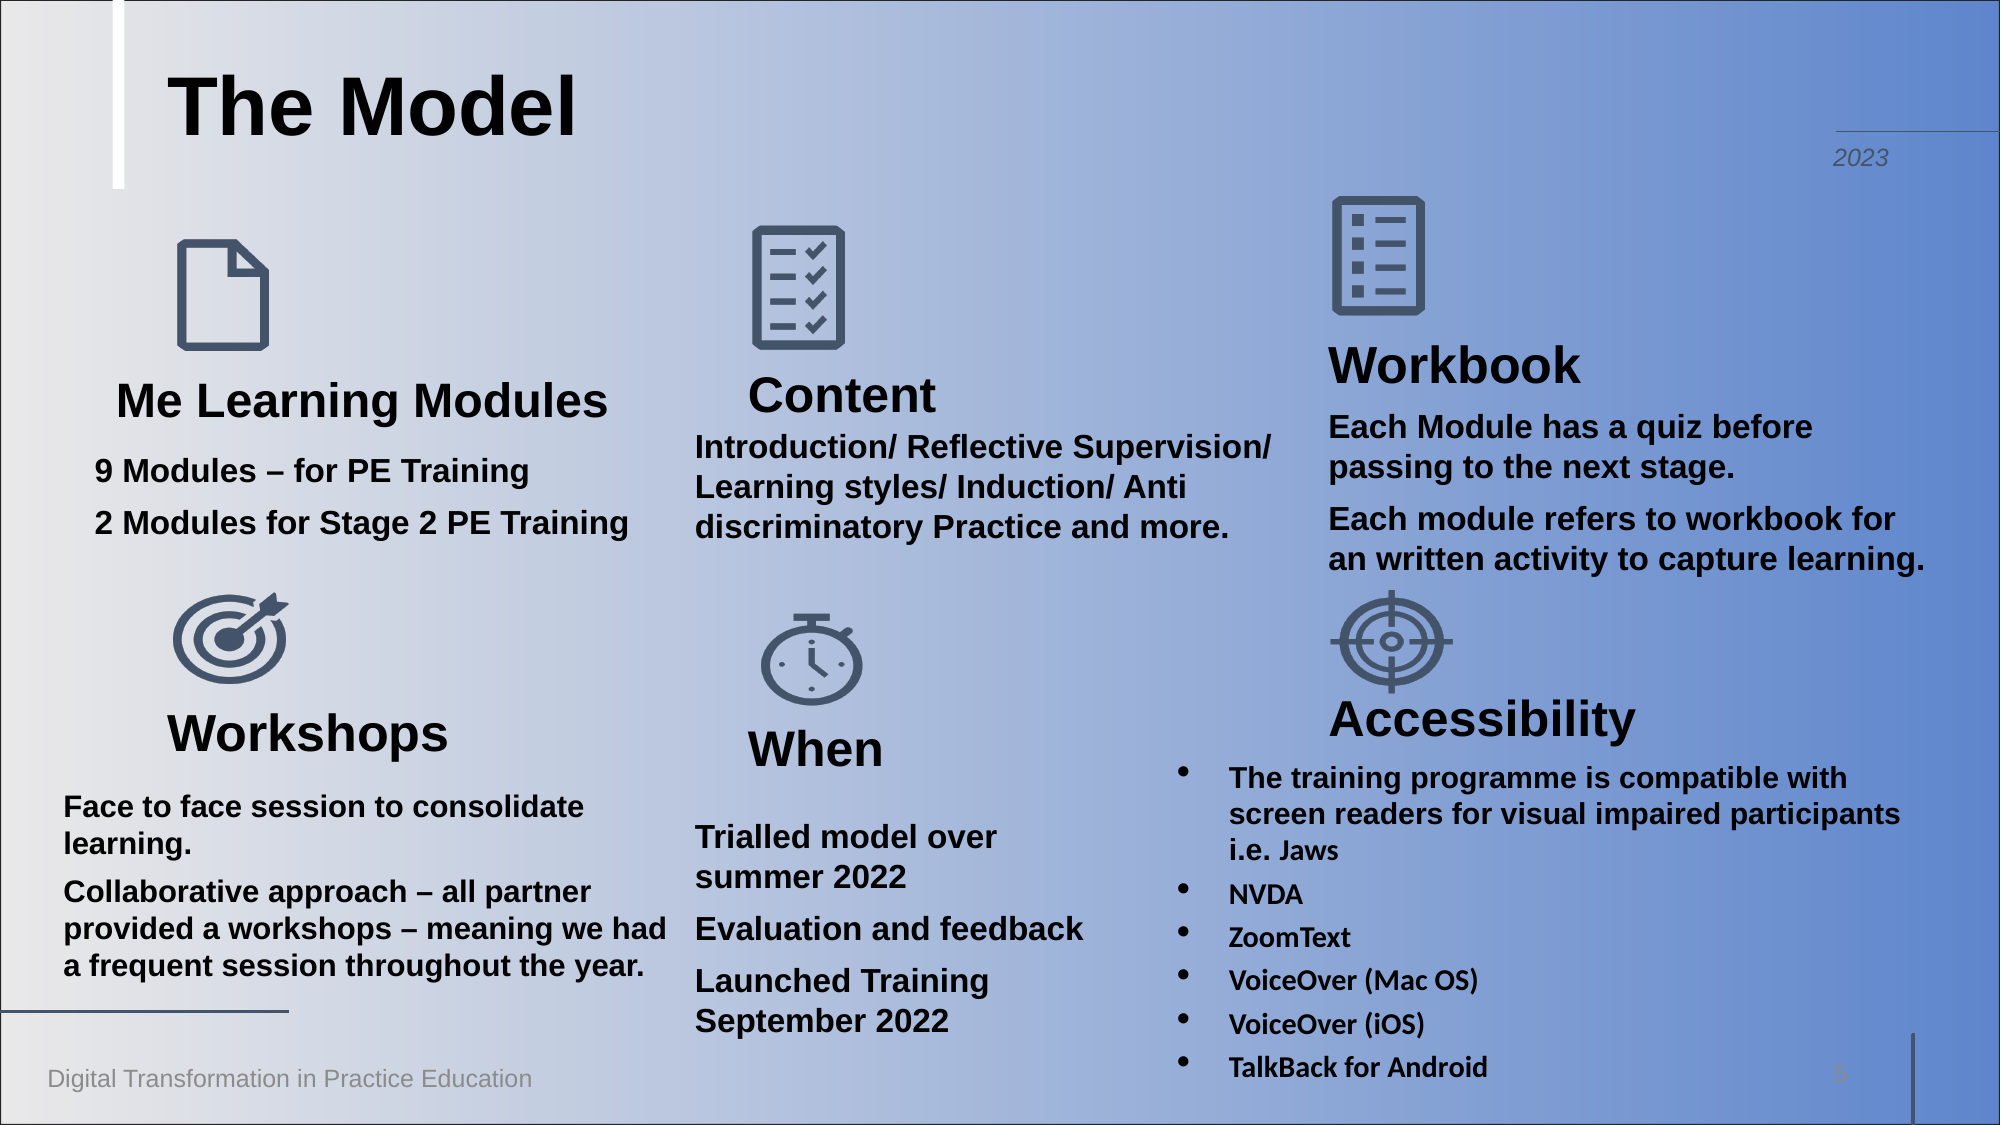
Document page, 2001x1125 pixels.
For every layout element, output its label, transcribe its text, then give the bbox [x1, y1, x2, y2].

title The Model [152, 32, 930, 161]
list Each Module has a quiz before passing to the next stage. Each module refers to workbook for an written activity to capture learning. [1313, 397, 1954, 620]
picture [1320, 581, 1463, 702]
picture [160, 581, 303, 694]
list Workshops [152, 698, 687, 774]
list 9 Modules – for PE Training 2 Modules for Stage 2 PE Training [79, 441, 679, 567]
list When [732, 715, 1268, 785]
picture [726, 213, 870, 362]
slide_number 5 [1412, 1093, 1863, 1103]
list Content [732, 361, 1268, 417]
list Face to face session to consolidate learning. Collaborative approach – all partner provided a workshops – meaning we had a frequent session throughout the year. [48, 778, 687, 1026]
list Trialled model over summer 2022 Evaluation and feedback Launched Training September 2022 [679, 807, 1138, 1068]
list Accessibility [1313, 685, 1848, 750]
picture [1306, 184, 1450, 328]
picture [740, 603, 883, 716]
picture [152, 227, 294, 362]
list Me Learning Modules [100, 367, 627, 441]
footer Digital Transformation in Practice Education [26, 1067, 561, 1118]
list Introduction/ Reflective Supervision/ Learning styles/ Induction/ Anti discriminatory Practice and more. [679, 417, 1297, 599]
list The training programme is compatible with screen readers for visual impaired participants i.e. Jaws NVDA ZoomText VoiceOver (Mac OS) VoiceOver (iOS) TalkBack for Android [1163, 750, 1919, 1093]
list 2023 [1818, 137, 1919, 192]
list Workbook [1313, 331, 1848, 397]
